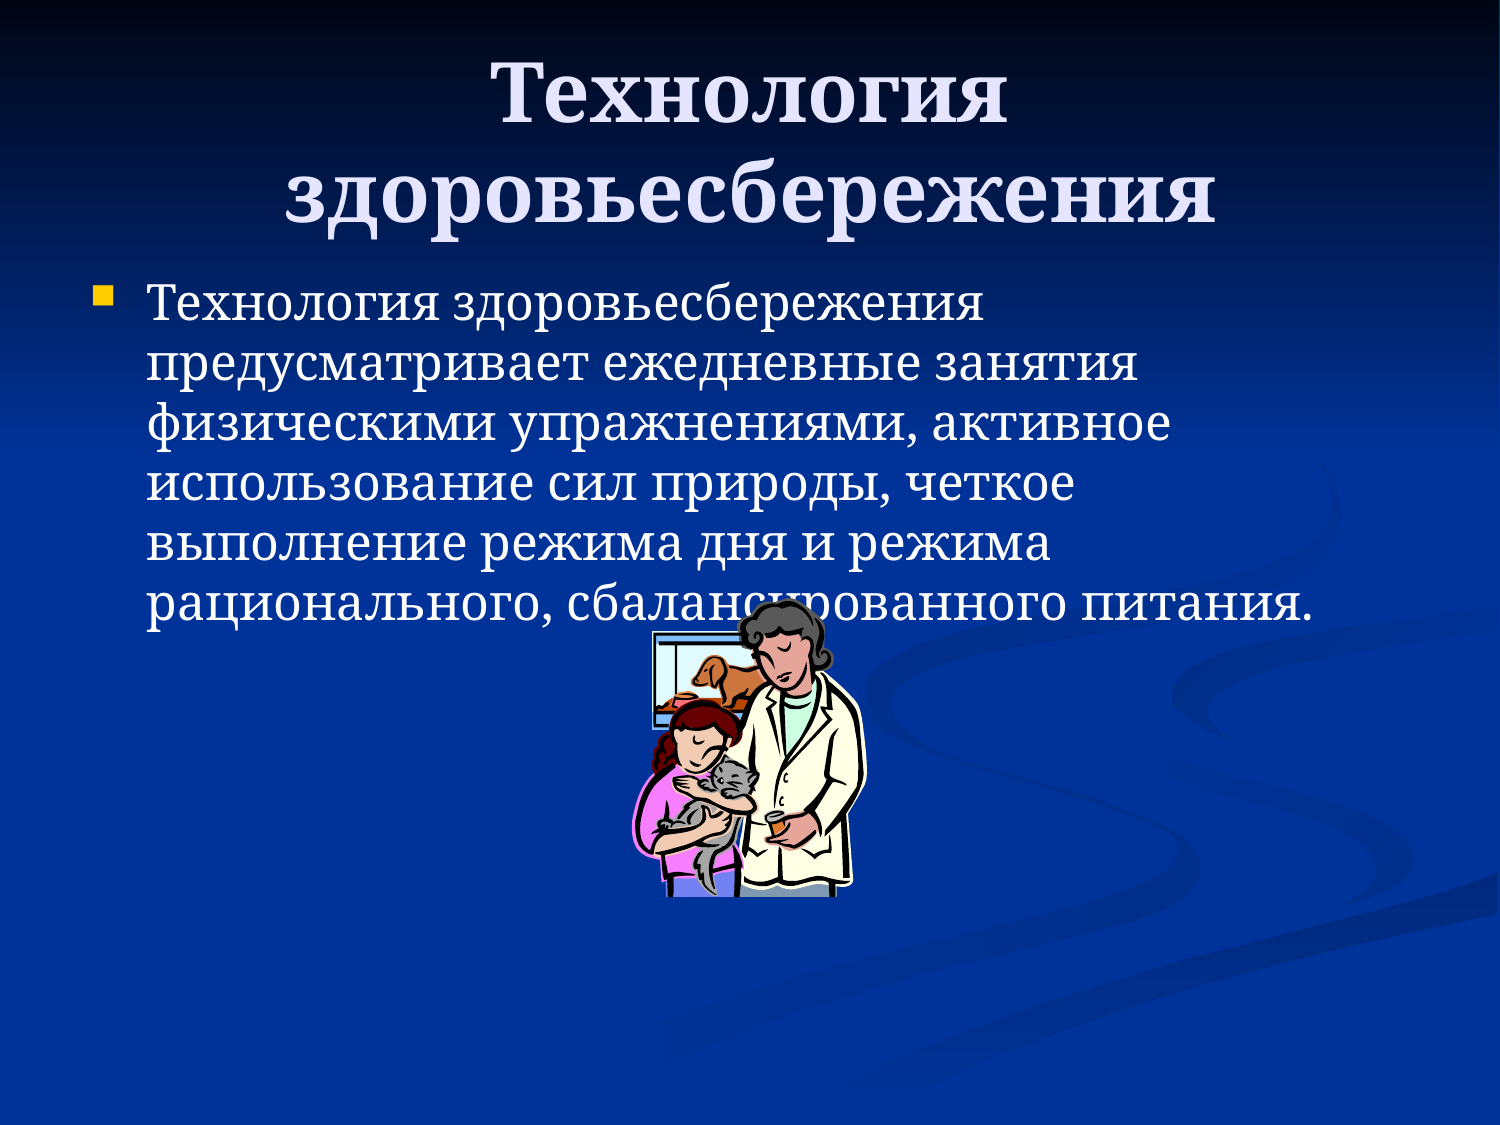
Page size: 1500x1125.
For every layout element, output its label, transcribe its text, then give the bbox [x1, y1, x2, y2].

title Технология здоровьесбережения [74, 44, 1426, 233]
list Технология здоровьесбережения предусматривает ежедневные занятия физическими упражнениями, активное использование сил природы, четкое выполнение режима дня и режима рационального, сбалансированного питания. [74, 262, 1426, 1006]
picture [631, 597, 870, 898]
